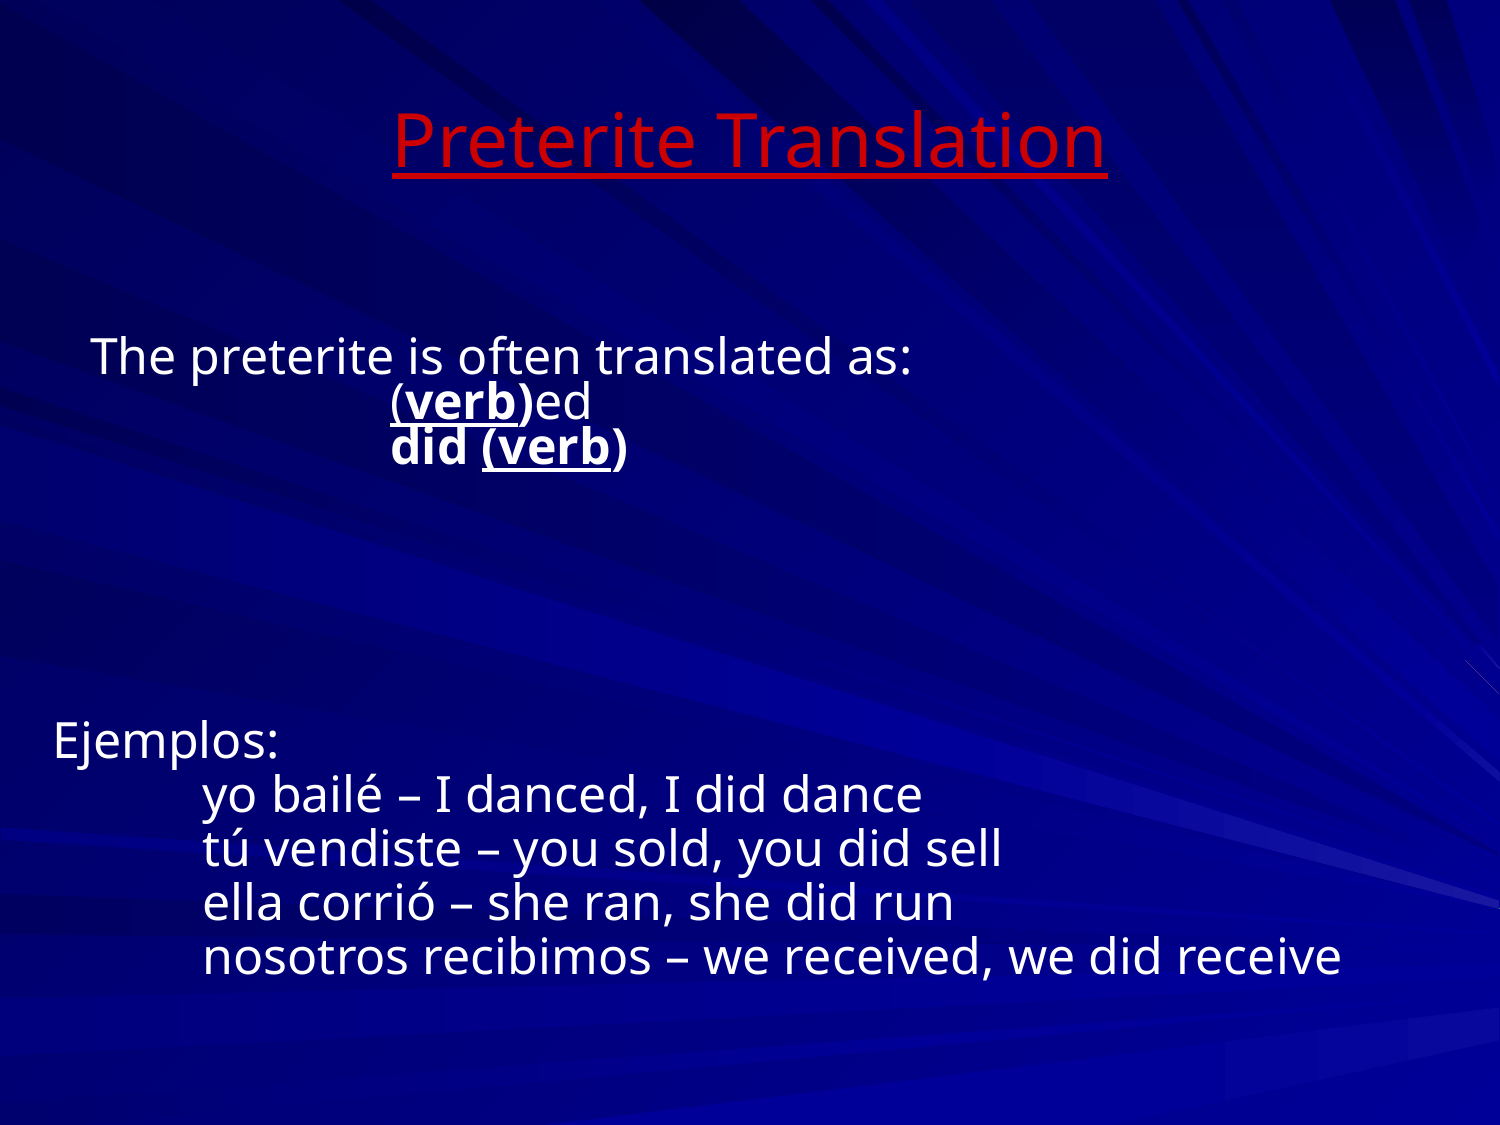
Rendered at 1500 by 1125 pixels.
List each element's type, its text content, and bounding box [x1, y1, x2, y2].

text_box The preterite is often translated as: (verb)ed did (verb) [74, 224, 1425, 588]
text_box Ejemplos: yo bailé – I danced, I did dance tú vendiste – you sold, you did sell ella corrió – she ran, she did run nosotros recibimos – we received, we did receive [37, 650, 1500, 1050]
title Preterite Translation [75, 12, 1425, 224]
